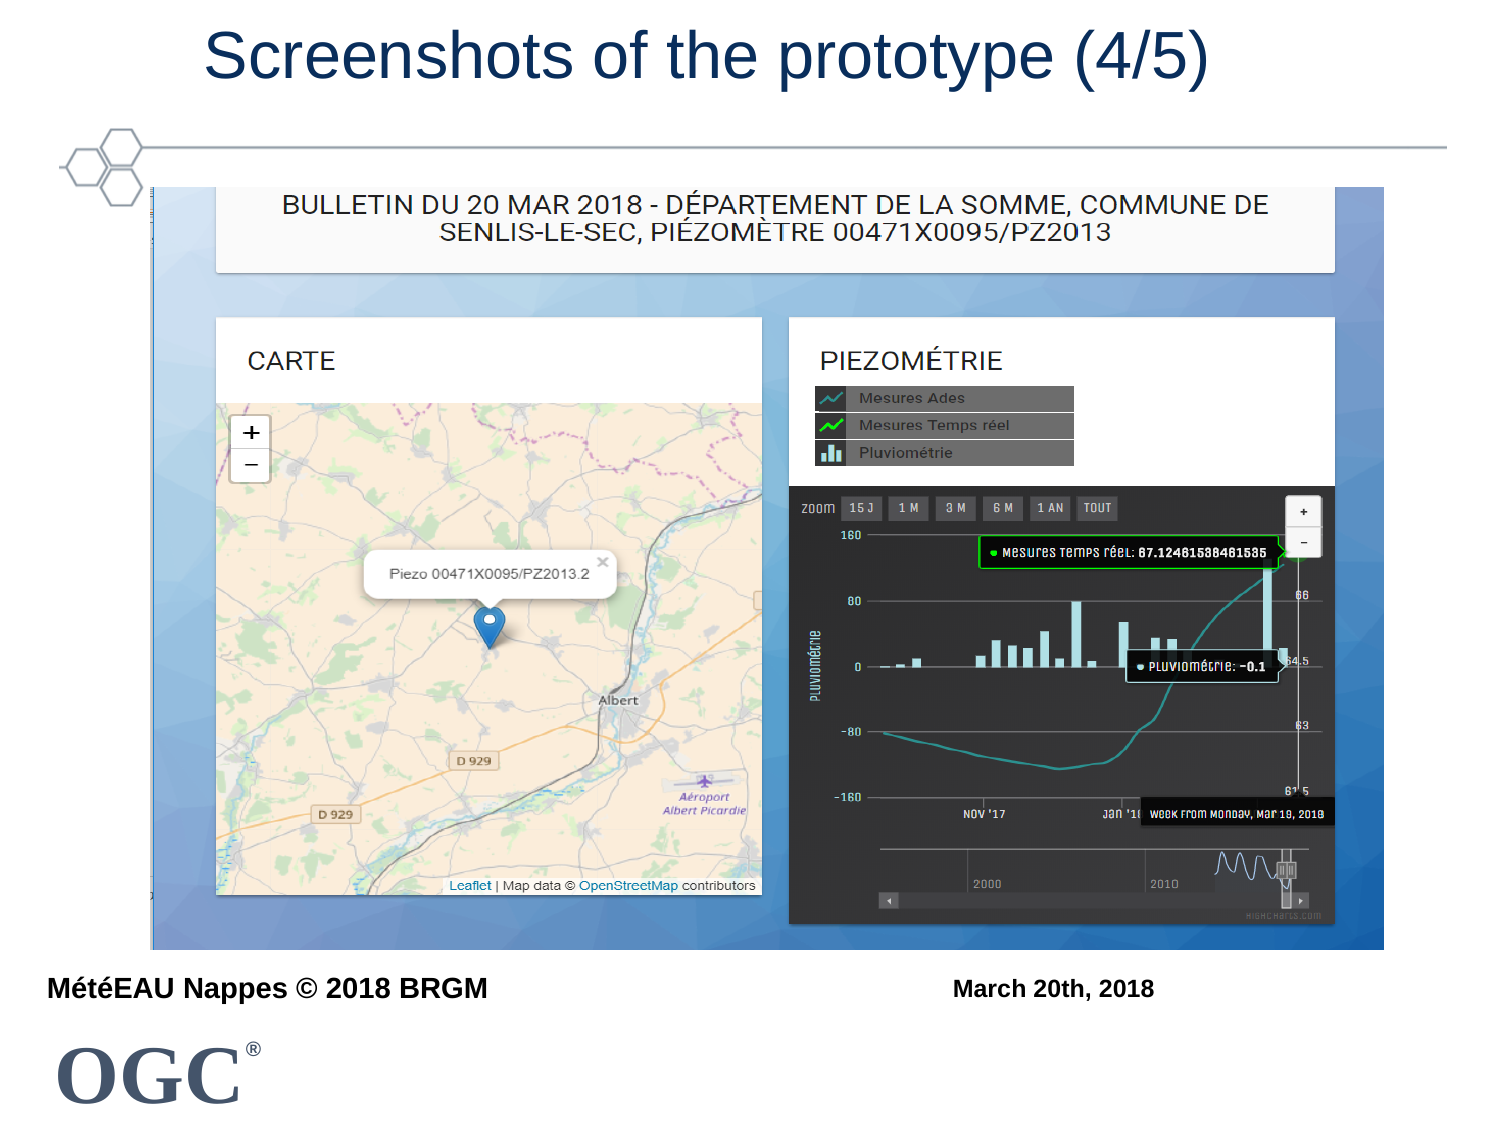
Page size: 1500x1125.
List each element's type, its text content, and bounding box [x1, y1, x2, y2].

text_box March 20th, 2018 [938, 965, 1171, 1010]
title Screenshots of the prototype (4/5) [31, 10, 1385, 104]
text_box MétéEAU Nappes © 2018 BRGM [32, 962, 504, 1013]
picture [59, 127, 1447, 951]
